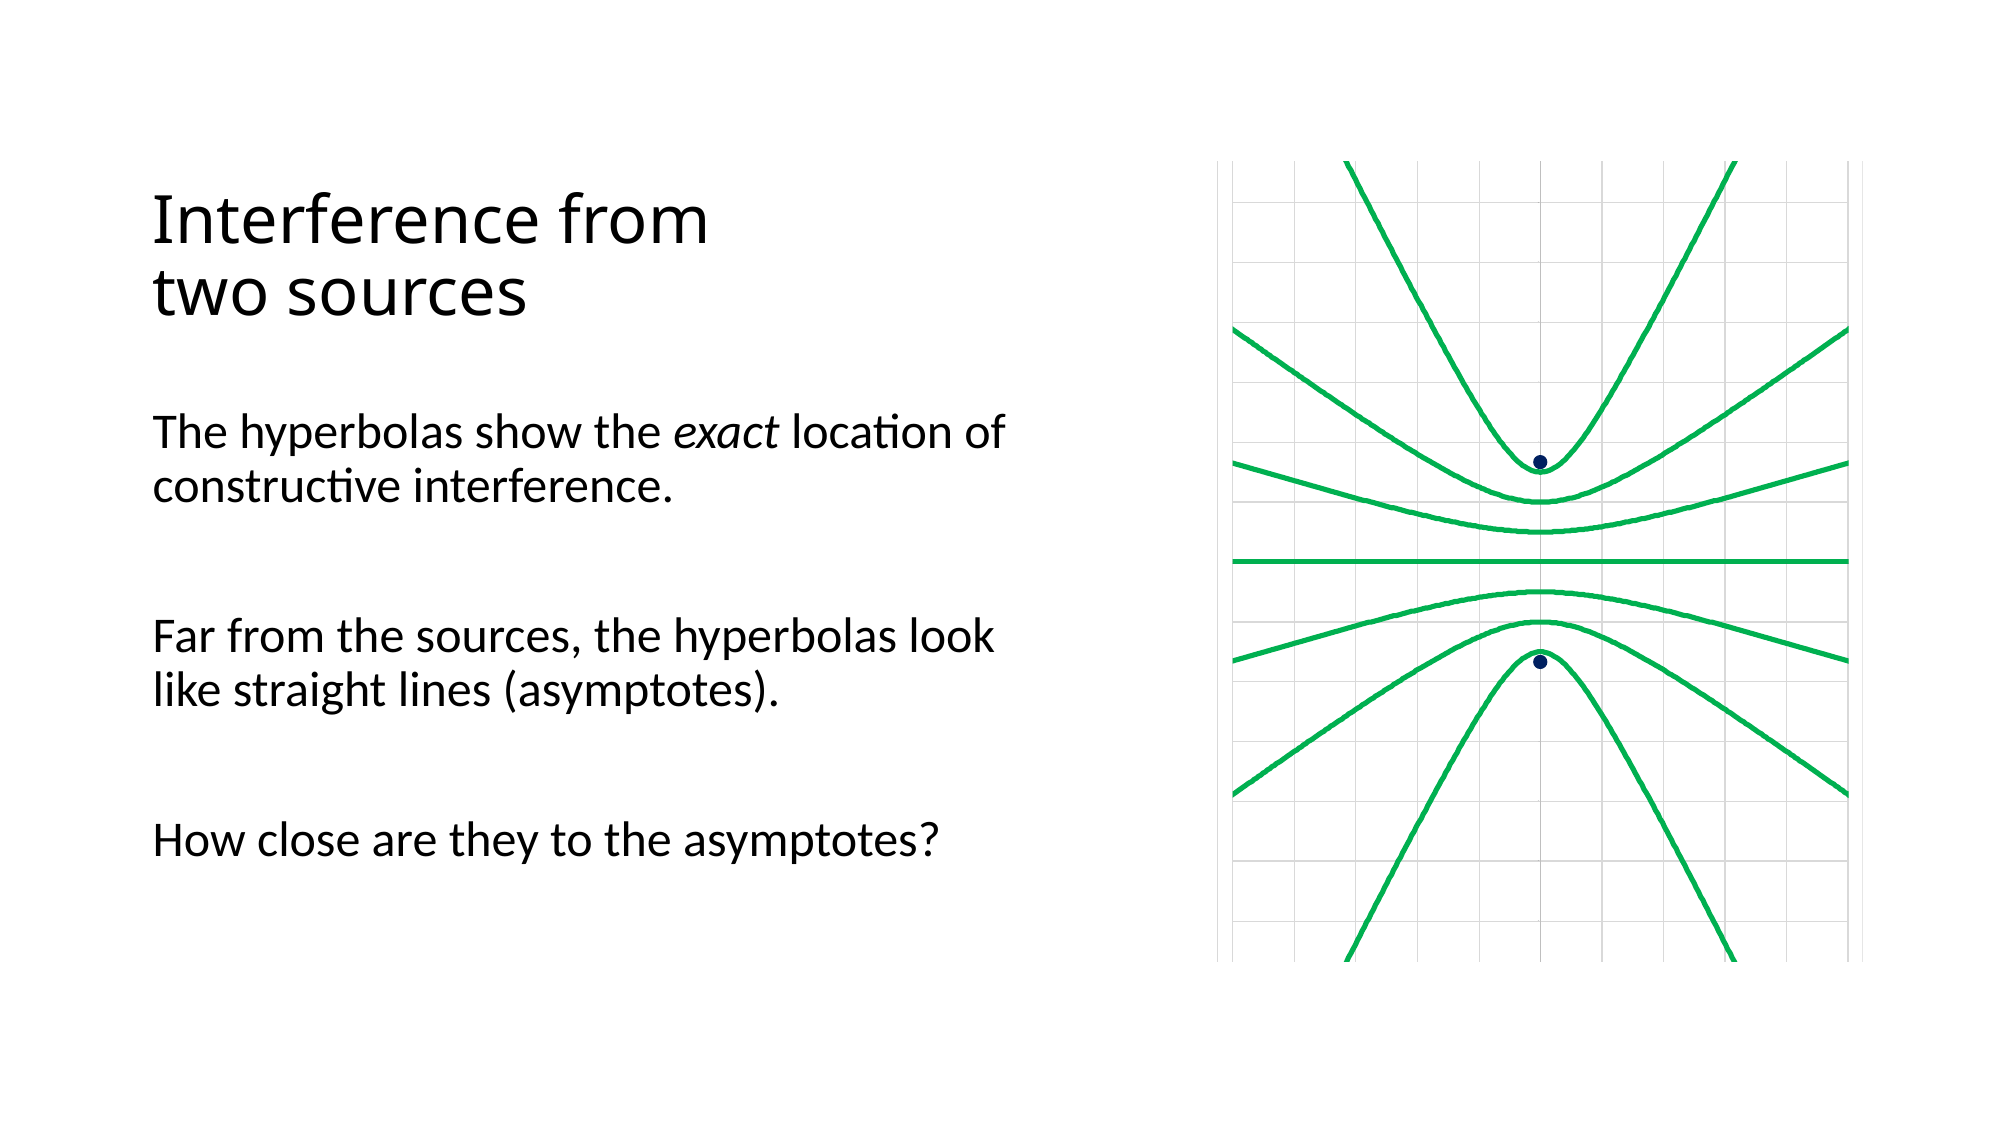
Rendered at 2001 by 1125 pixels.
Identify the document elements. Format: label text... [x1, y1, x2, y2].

list The hyperbolas show the exact location of constructive interference. Far from the sources, the hyperbolas look like straight lines (asymptotes). How close are they to the asymptotes? [137, 337, 1061, 963]
picture [1217, 161, 1863, 962]
title Interference from two sources [137, 75, 783, 337]
